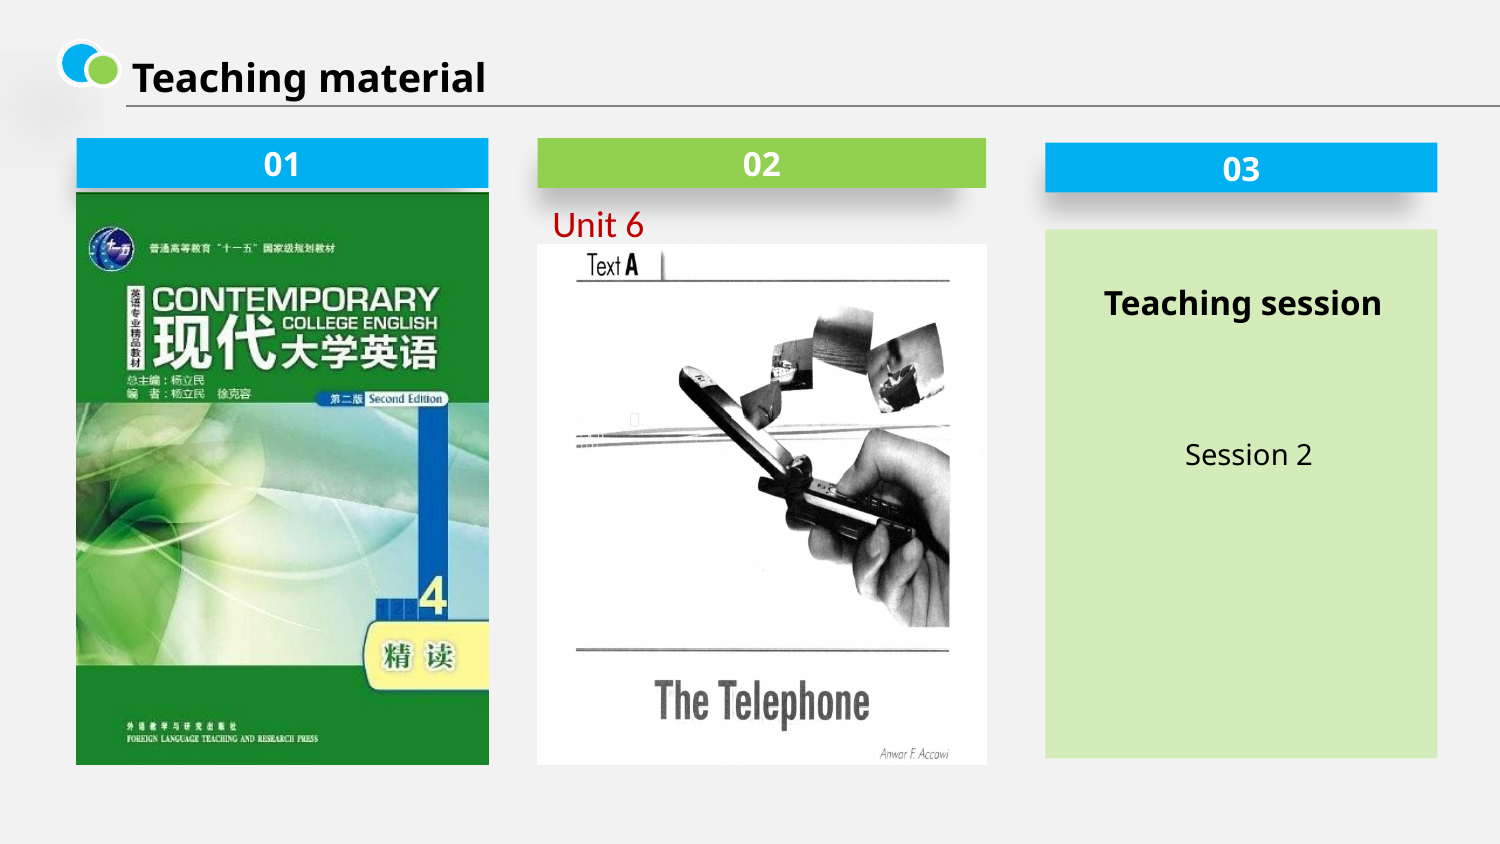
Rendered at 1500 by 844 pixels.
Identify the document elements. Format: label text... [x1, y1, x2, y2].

picture [76, 192, 489, 765]
text_box Unit 6 [537, 192, 680, 243]
title Teaching material [118, 46, 640, 108]
text_box 01 [75, 136, 490, 190]
picture [537, 244, 987, 765]
text_box 03 [1043, 141, 1439, 195]
text_box Teaching session Session 2 [1045, 229, 1438, 759]
text_box 02 [535, 136, 988, 190]
